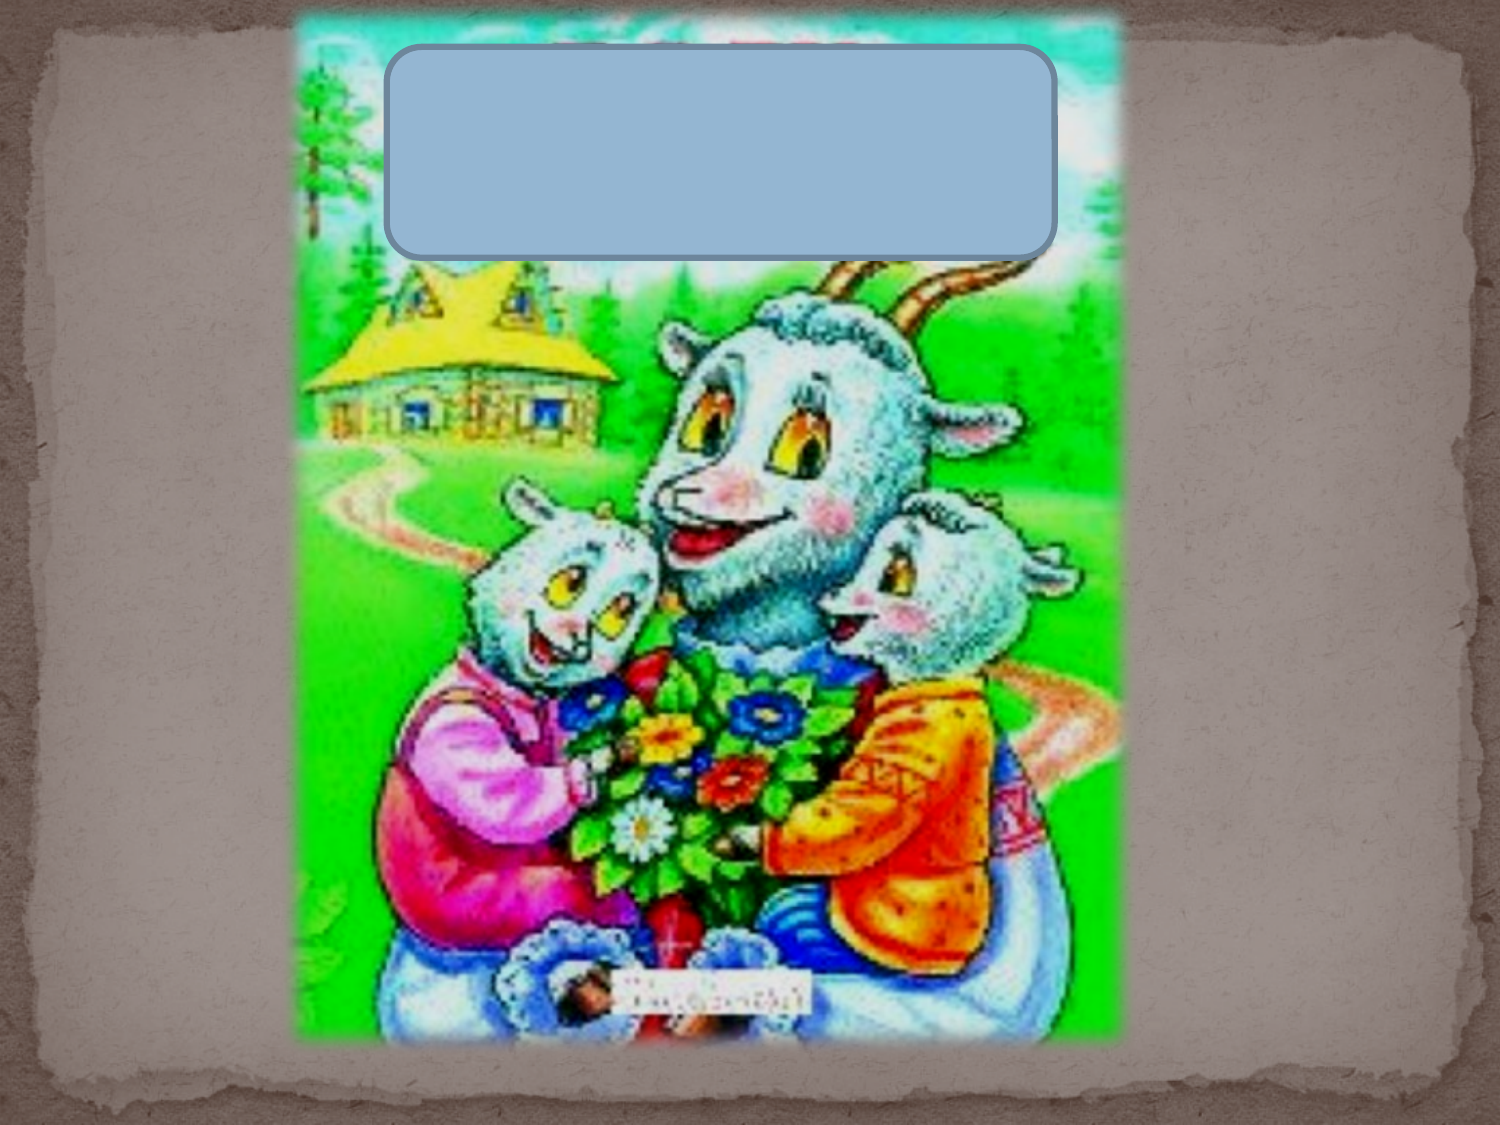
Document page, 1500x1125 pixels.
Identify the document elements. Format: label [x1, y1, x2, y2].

picture [283, 1, 1136, 1054]
